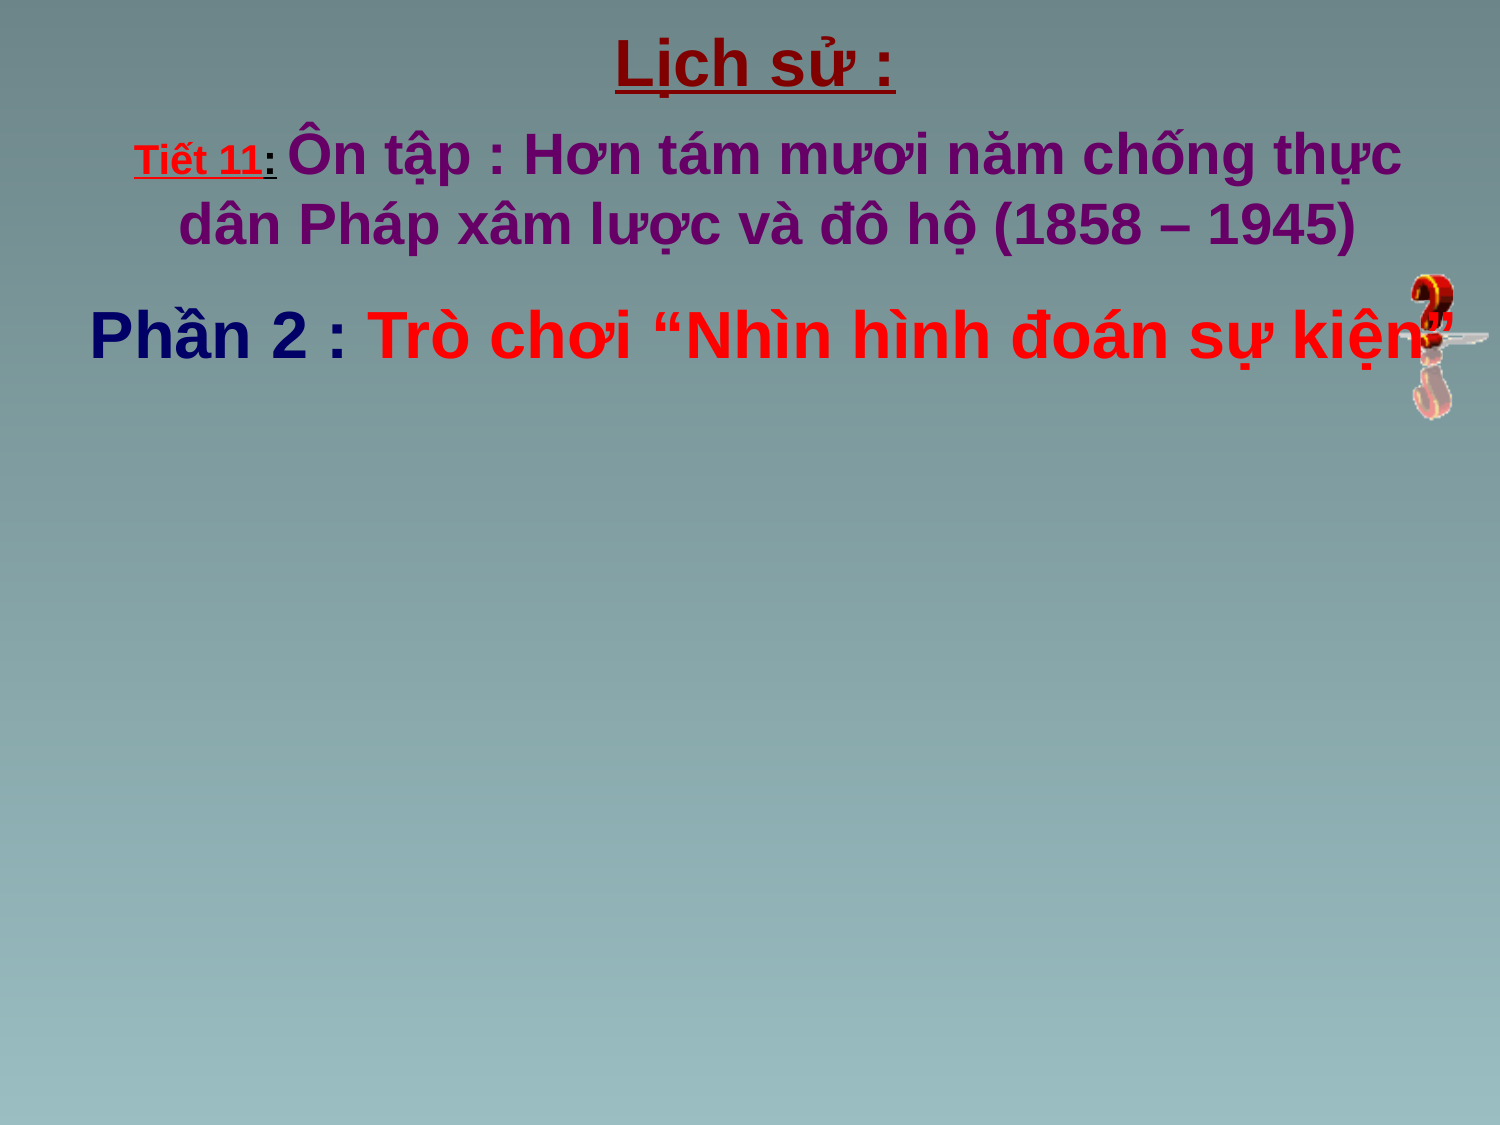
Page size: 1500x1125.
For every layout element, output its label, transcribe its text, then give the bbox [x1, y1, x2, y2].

picture [1362, 262, 1500, 426]
text_box Phần 2 : Trò chơi “Nhìn hình đoán sự kiện” [74, 284, 1488, 493]
text_box Tiết 11: Ôn tập : Hơn tám mươi năm chống thực dân Pháp xâm lược và đô hộ (1858 – 1945) [75, 109, 1463, 264]
text_box Lịch sử : [600, 12, 938, 108]
